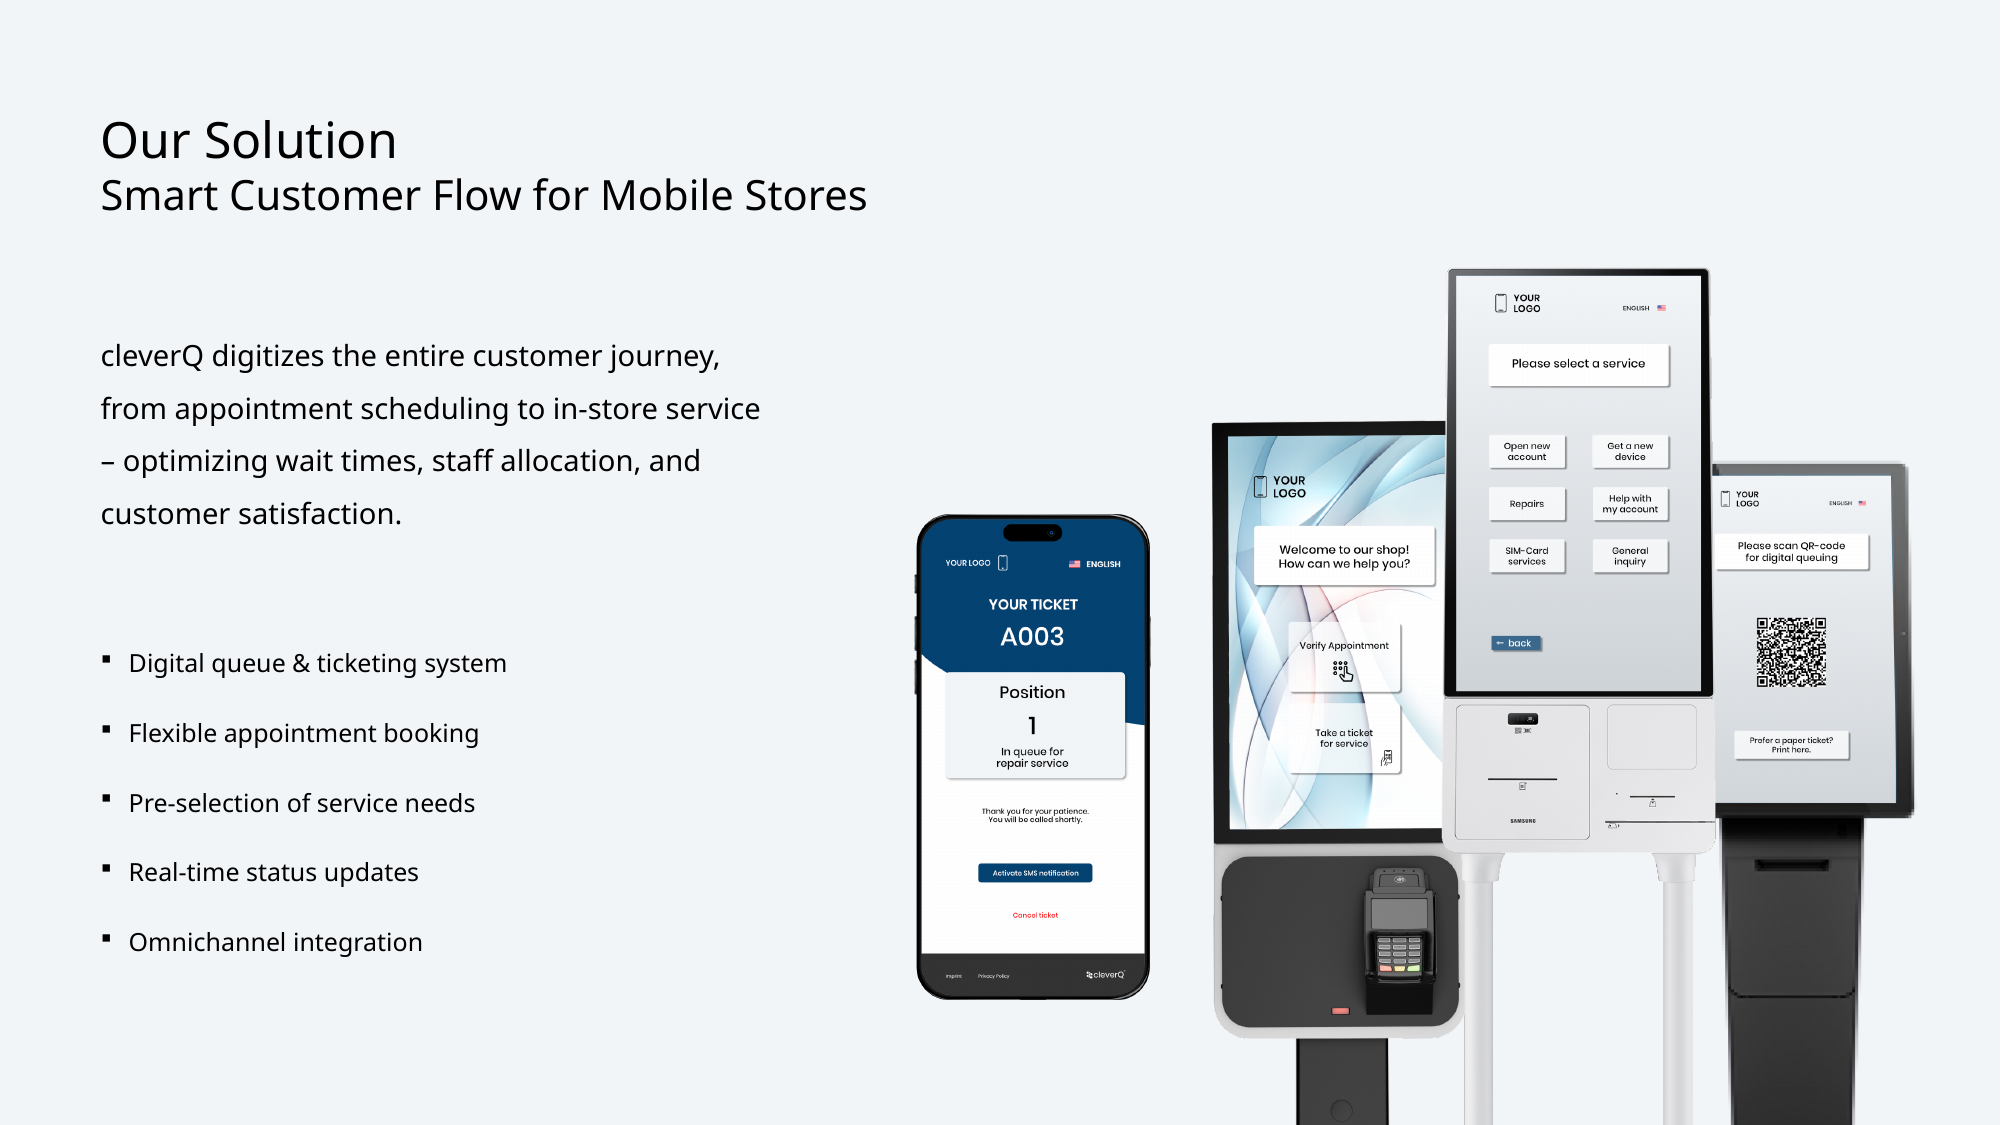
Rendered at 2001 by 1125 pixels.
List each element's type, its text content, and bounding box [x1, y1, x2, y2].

picture [914, 267, 1966, 1125]
text_box cleverQ digitizes the entire customer journey, from appointment scheduling to in-store service – optimizing wait times, staff allocation, and customer satisfaction. Digital queue & ticketing system Flexible appointment booking Pre-selection of service needs Real-time status updates Omnichannel integration [85, 312, 798, 965]
text_box Our Solution Smart Customer Flow for Mobile Stores [85, 101, 1017, 226]
